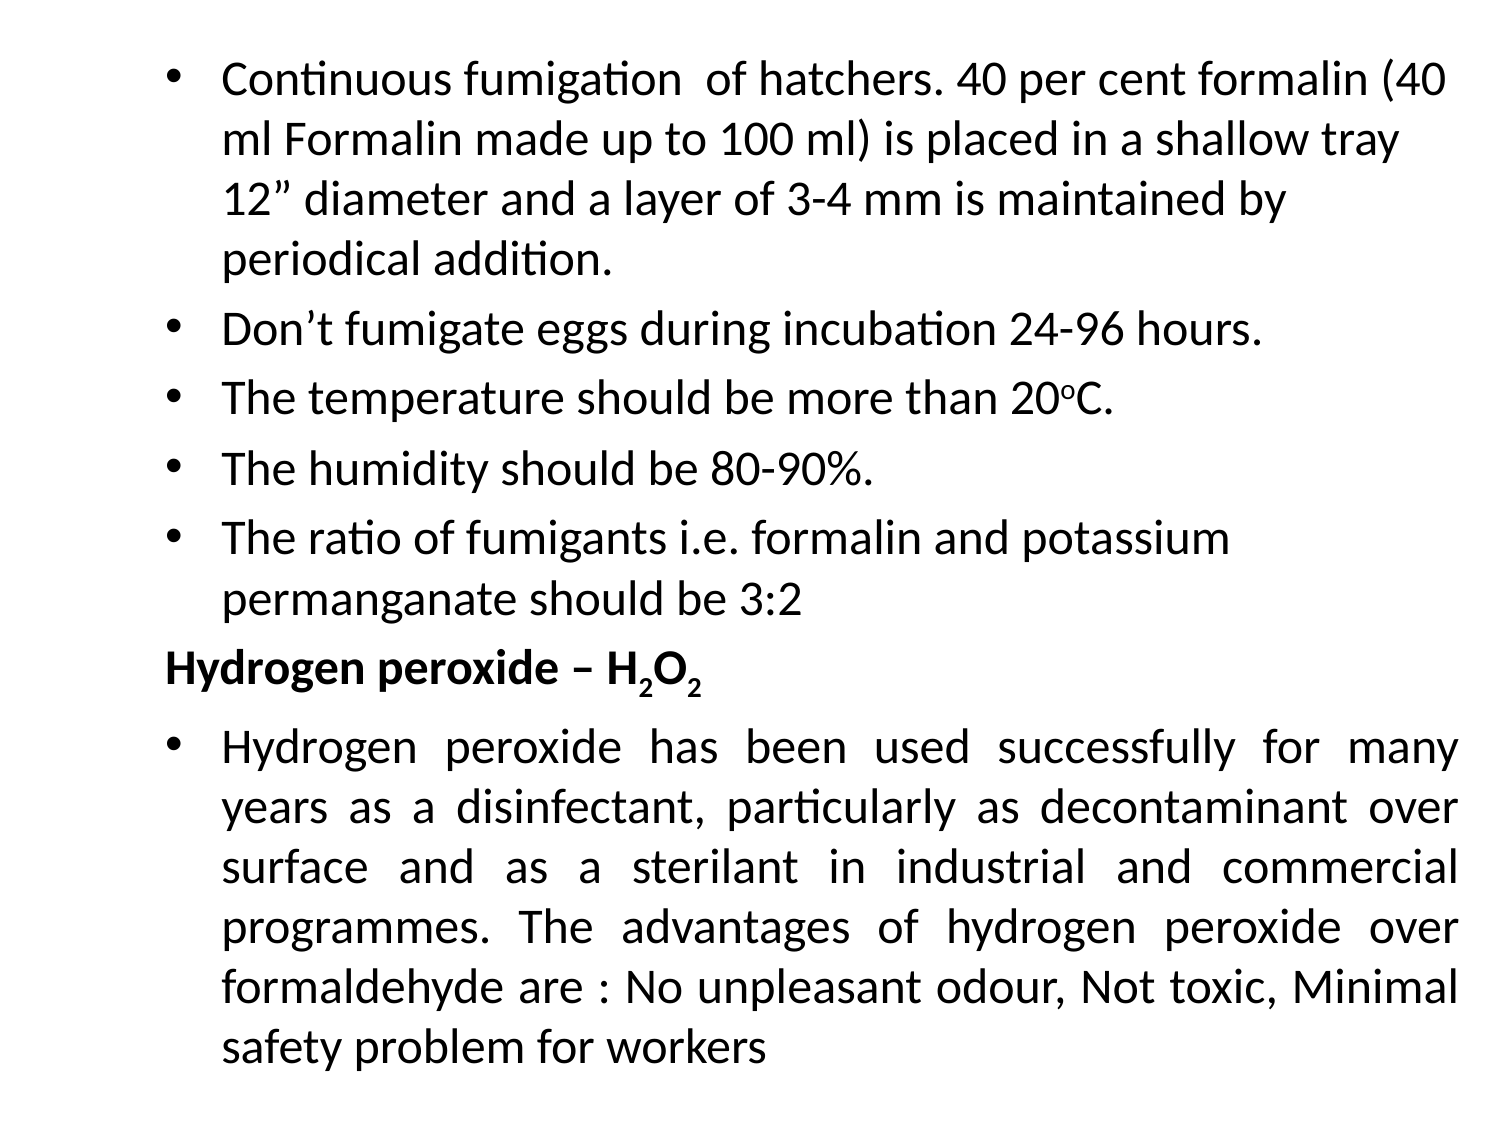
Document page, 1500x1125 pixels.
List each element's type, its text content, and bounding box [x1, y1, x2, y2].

list Continuous fumigation of hatchers. 40 per cent formalin (40 ml Formalin made up to 100 ml) is placed in a shallow tray 12” diameter and a layer of 3-4 mm is maintained by periodical addition. Don’t fumigate eggs during incubation 24-96 hours. The temperature should be more than 20oC. The humidity should be 80-90%. The ratio of fumigants i.e. formalin and potassium permanganate should be 3:2 Hydrogen peroxide – H2O2 Hydrogen peroxide has been used successfully for many years as a disinfectant, particularly as decontaminant over surface and as a sterilant in industrial and commercial programmes. The advantages of hydrogen peroxide over formaldehyde are : No unpleasant odour, Not toxic, Minimal safety problem for workers [150, 37, 1475, 1025]
